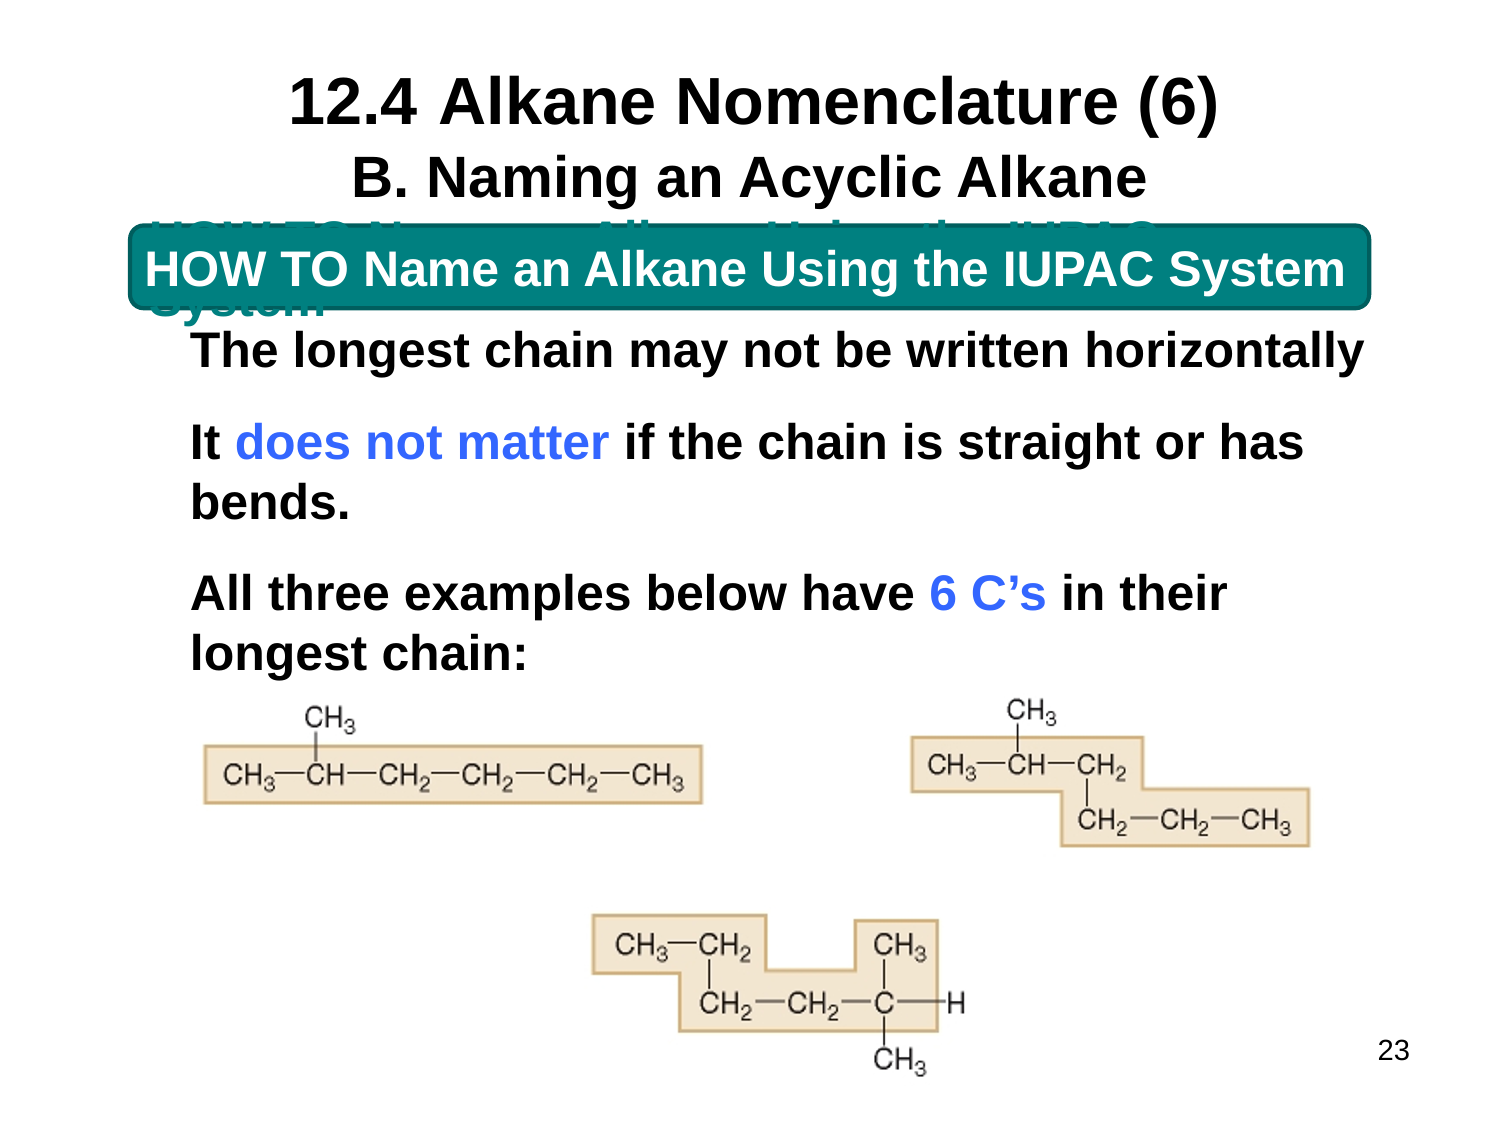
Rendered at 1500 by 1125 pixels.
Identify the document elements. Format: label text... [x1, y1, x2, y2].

list HOW TO Name an Alkane Using the IUPAC System [129, 228, 1402, 304]
title 12.4 Alkane Nomenclature (6) [263, 47, 1245, 149]
picture [195, 680, 1324, 1086]
list The longest chain may not be written horizontally It does not matter if the chain is straight or has bends. All three examples below have 6 C’s in their longest chain: [174, 310, 1425, 686]
list Naming an Acyclic Alkane [306, 131, 1194, 207]
